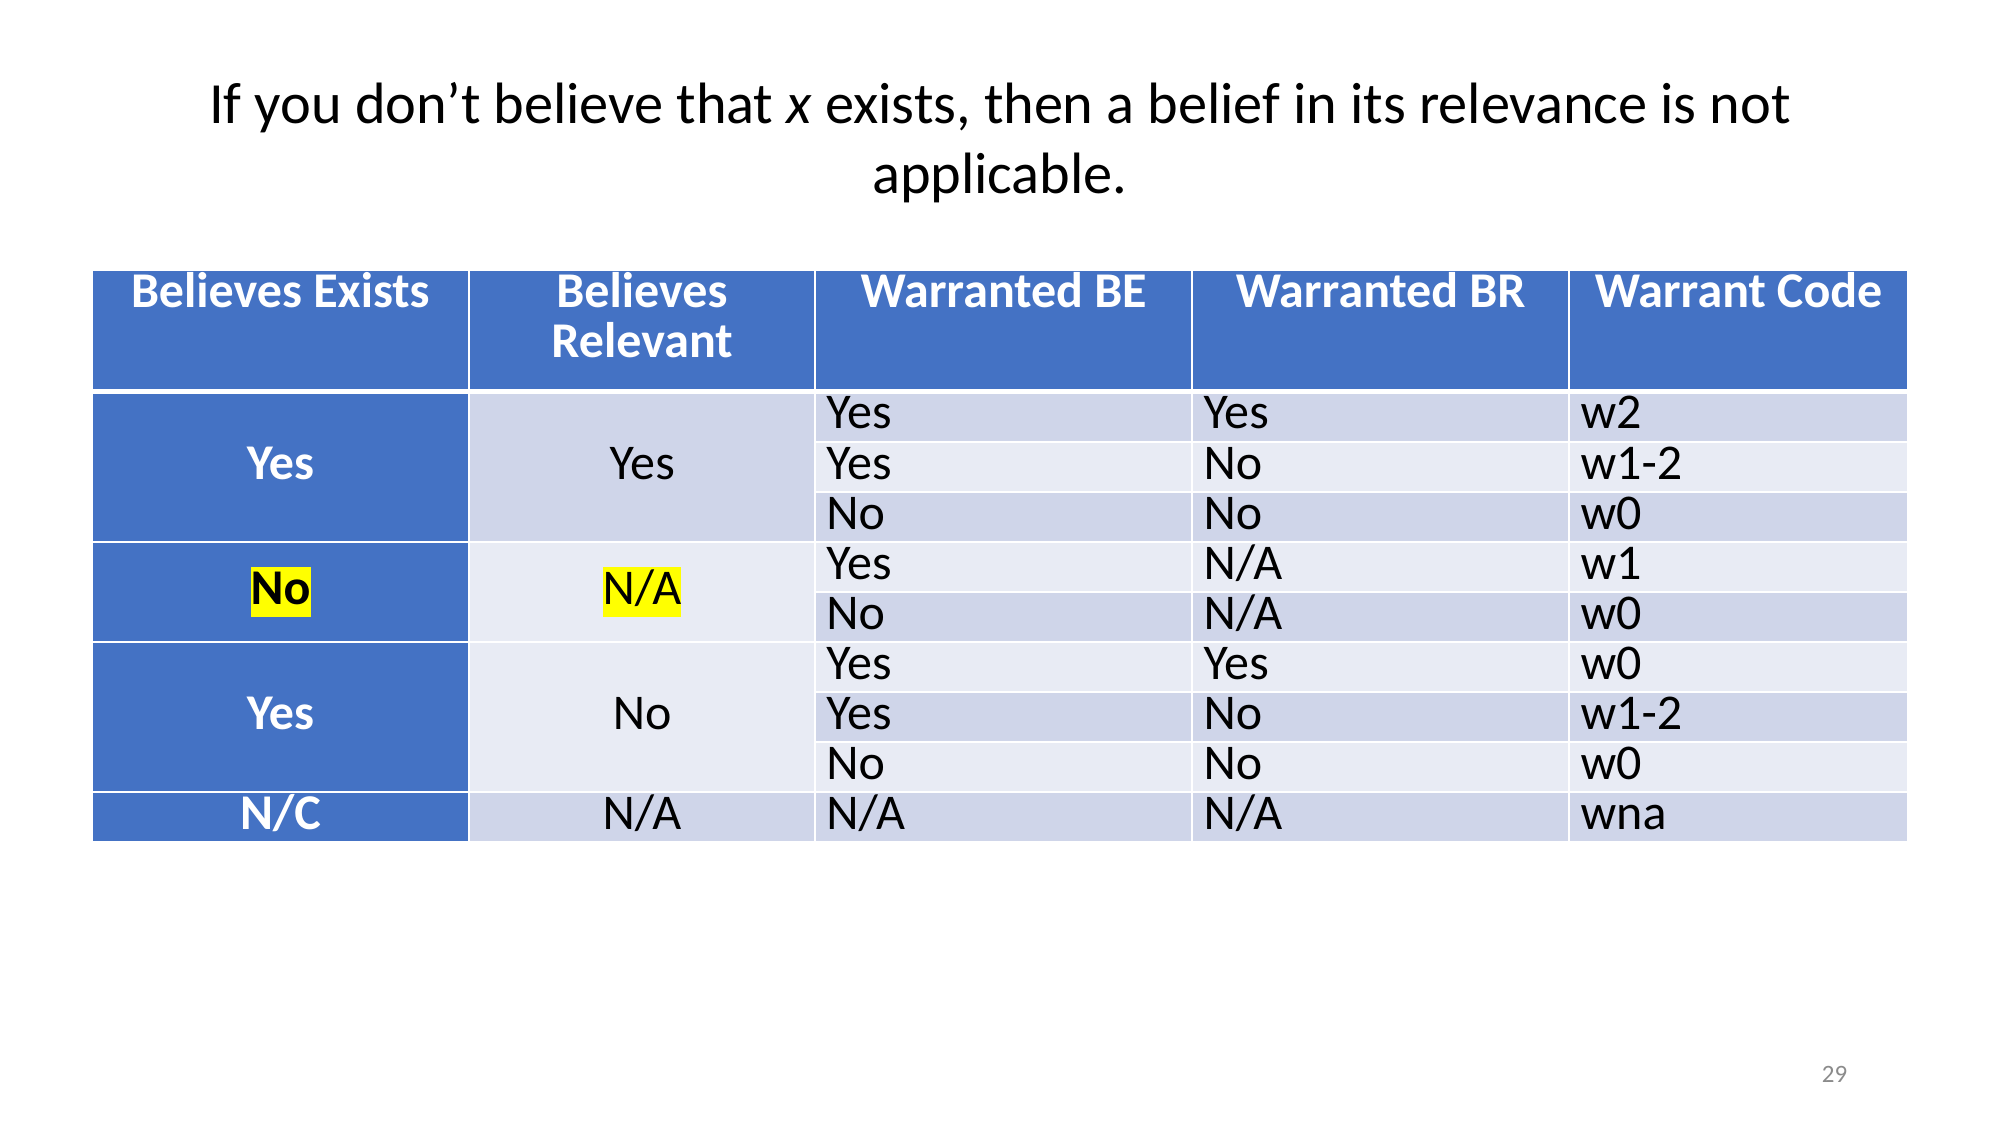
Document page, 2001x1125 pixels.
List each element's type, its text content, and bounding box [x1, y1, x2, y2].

slide_number 29 [1412, 1042, 1863, 1103]
table_cell Yes [816, 643, 1191, 691]
table_cell N/A [816, 793, 1191, 841]
table_cell w1-2 [1570, 693, 1907, 741]
text_box If you don’t believe that x exists, then a belief in its relevance is not applicable. [91, 57, 1908, 213]
table_cell w1 [1570, 543, 1907, 591]
table_cell N/A [1193, 543, 1568, 591]
table_cell Yes [1193, 394, 1568, 441]
table_header Warrant Code [1570, 271, 1907, 389]
table_cell No [1193, 493, 1568, 541]
table_cell Yes [470, 394, 814, 541]
table_cell N/A [470, 543, 814, 641]
table_cell No [1193, 743, 1568, 791]
table_cell Yes [816, 693, 1191, 741]
table_header Warranted BR [1193, 271, 1568, 389]
table_cell N/C [93, 793, 468, 841]
table_header Believes Relevant [470, 271, 814, 389]
table_cell No [1193, 693, 1568, 741]
table_cell No [1193, 443, 1568, 491]
table_cell w0 [1570, 743, 1907, 791]
table_cell w2 [1570, 394, 1907, 441]
table_cell Yes [1193, 643, 1568, 691]
table_header Believes Exists [93, 271, 468, 389]
table_cell No [816, 493, 1191, 541]
table_cell N/A [470, 793, 814, 841]
table_cell Yes [816, 443, 1191, 491]
table_cell Yes [816, 394, 1191, 441]
table_cell wna [1570, 793, 1907, 841]
table_cell No [816, 743, 1191, 791]
table_cell w1-2 [1570, 443, 1907, 491]
table_cell w0 [1570, 493, 1907, 541]
table_cell N/A [1193, 593, 1568, 641]
table_cell No [93, 543, 468, 641]
table_header Warranted BE [816, 271, 1191, 389]
table_cell N/A [1193, 793, 1568, 841]
table_cell Yes [93, 643, 468, 791]
table_cell Yes [93, 394, 468, 541]
table_cell Yes [816, 543, 1191, 591]
table_cell w0 [1570, 643, 1907, 691]
table_cell No [816, 593, 1191, 641]
table_cell w0 [1570, 593, 1907, 641]
table_cell No [470, 643, 814, 791]
